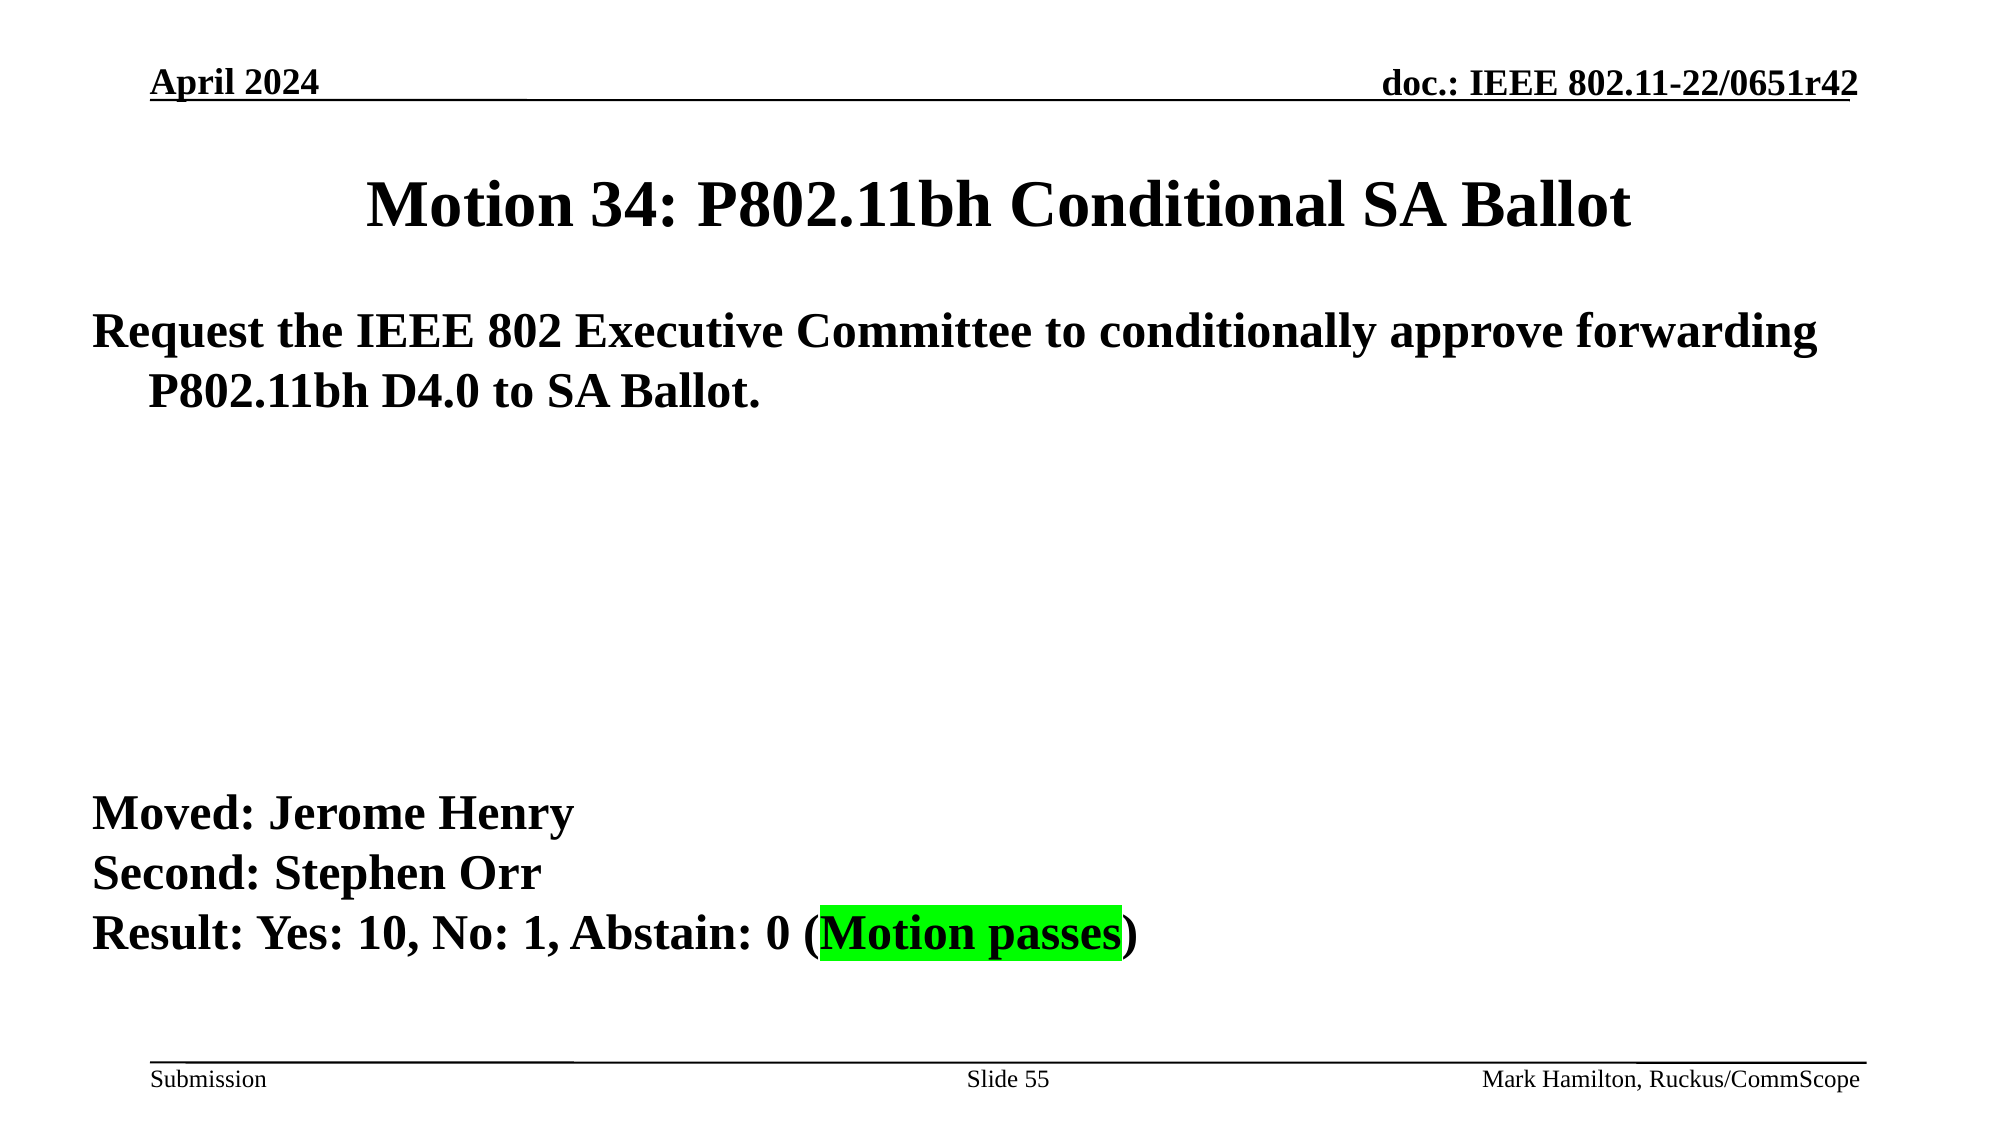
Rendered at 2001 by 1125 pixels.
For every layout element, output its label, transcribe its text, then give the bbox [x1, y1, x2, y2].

slide_number Slide 55 [950, 1061, 1067, 1123]
title Motion 34: P802.11bh Conditional SA Ballot [149, 112, 1850, 288]
list Request the IEEE 802 Executive Committee to conditionally approve forwarding P802.11bh D4.0 to SA Ballot. Moved: Jerome Henry Second: Stephen Orr Result: Yes: 10, No: 1, Abstain: 0 (Motion passes) [76, 289, 1940, 1063]
